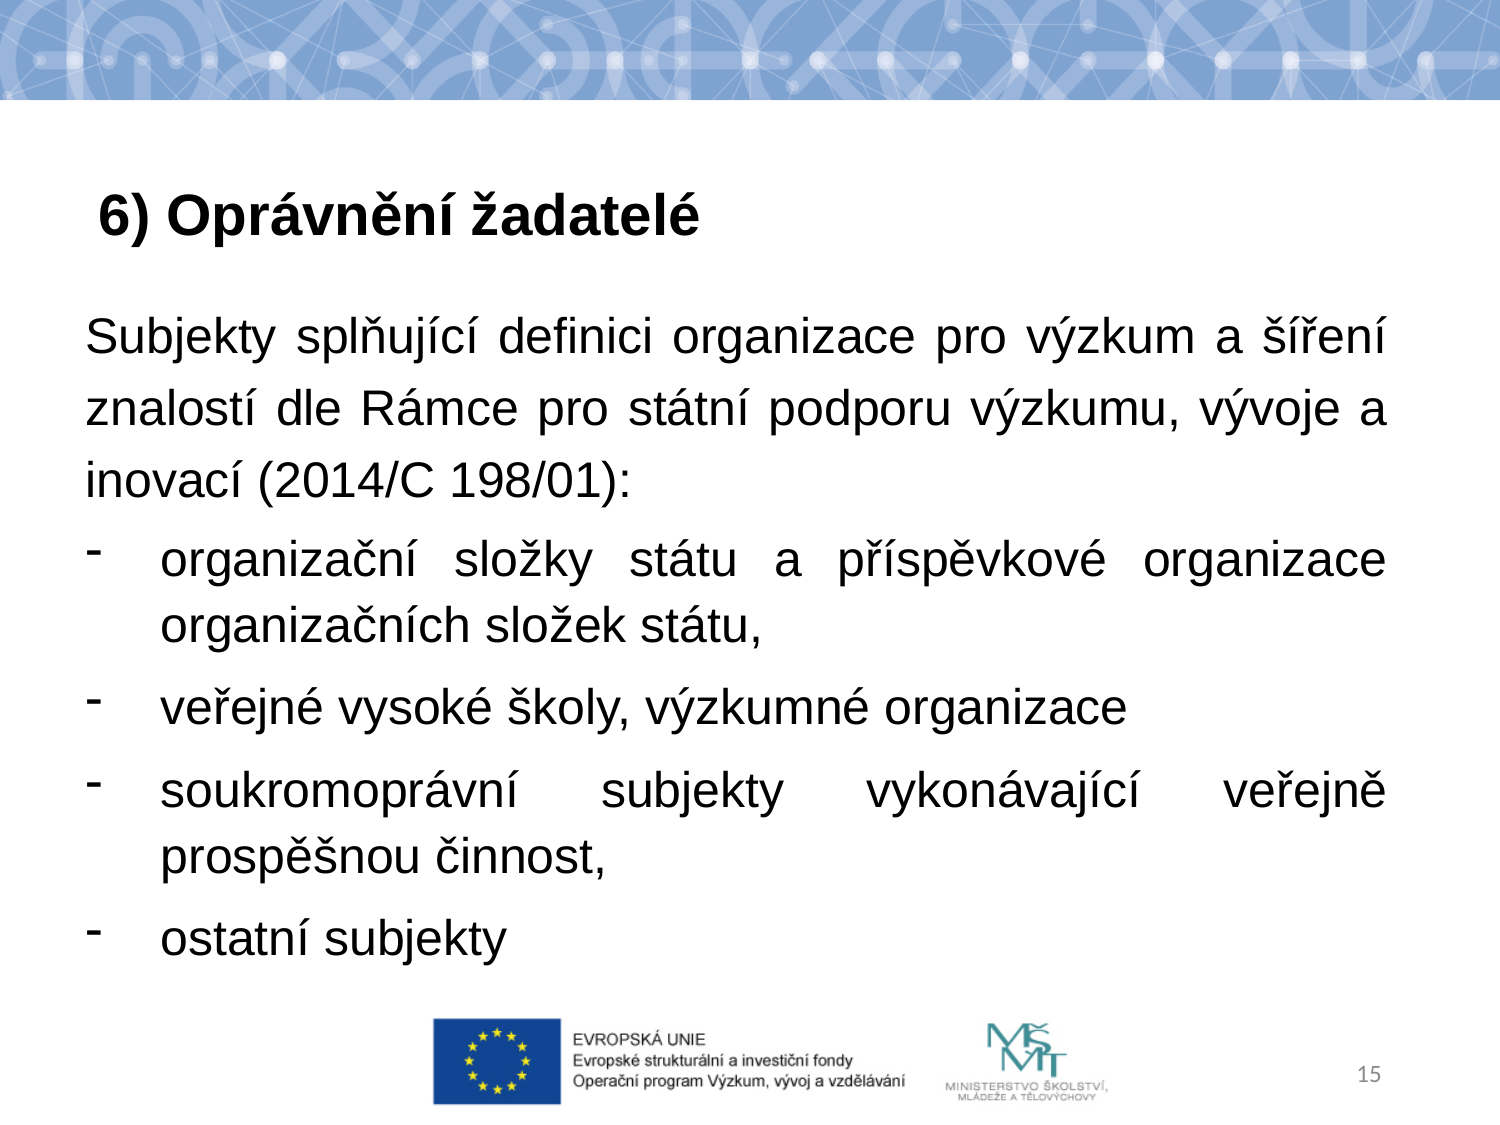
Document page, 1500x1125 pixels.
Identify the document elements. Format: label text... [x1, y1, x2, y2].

picture [0, 0, 1500, 101]
text_box 6) Oprávnění žadatelé [83, 169, 1403, 255]
picture [388, 977, 1145, 1125]
slide_number 15 [1059, 1042, 1397, 1103]
text_box Subjekty splňující definici organizace pro výzkum a šíření znalostí dle Rámce pro státní podporu výzkumu, vývoje a inovací (2014/C 198/01): organizační složky státu a příspěvkové organizace organizačních složek státu, veřejné vysoké školy, výzkumné organizace soukromoprávní subjekty vykonávající veřejně prospěšnou činnost, ostatní subjekty [70, 134, 1403, 974]
